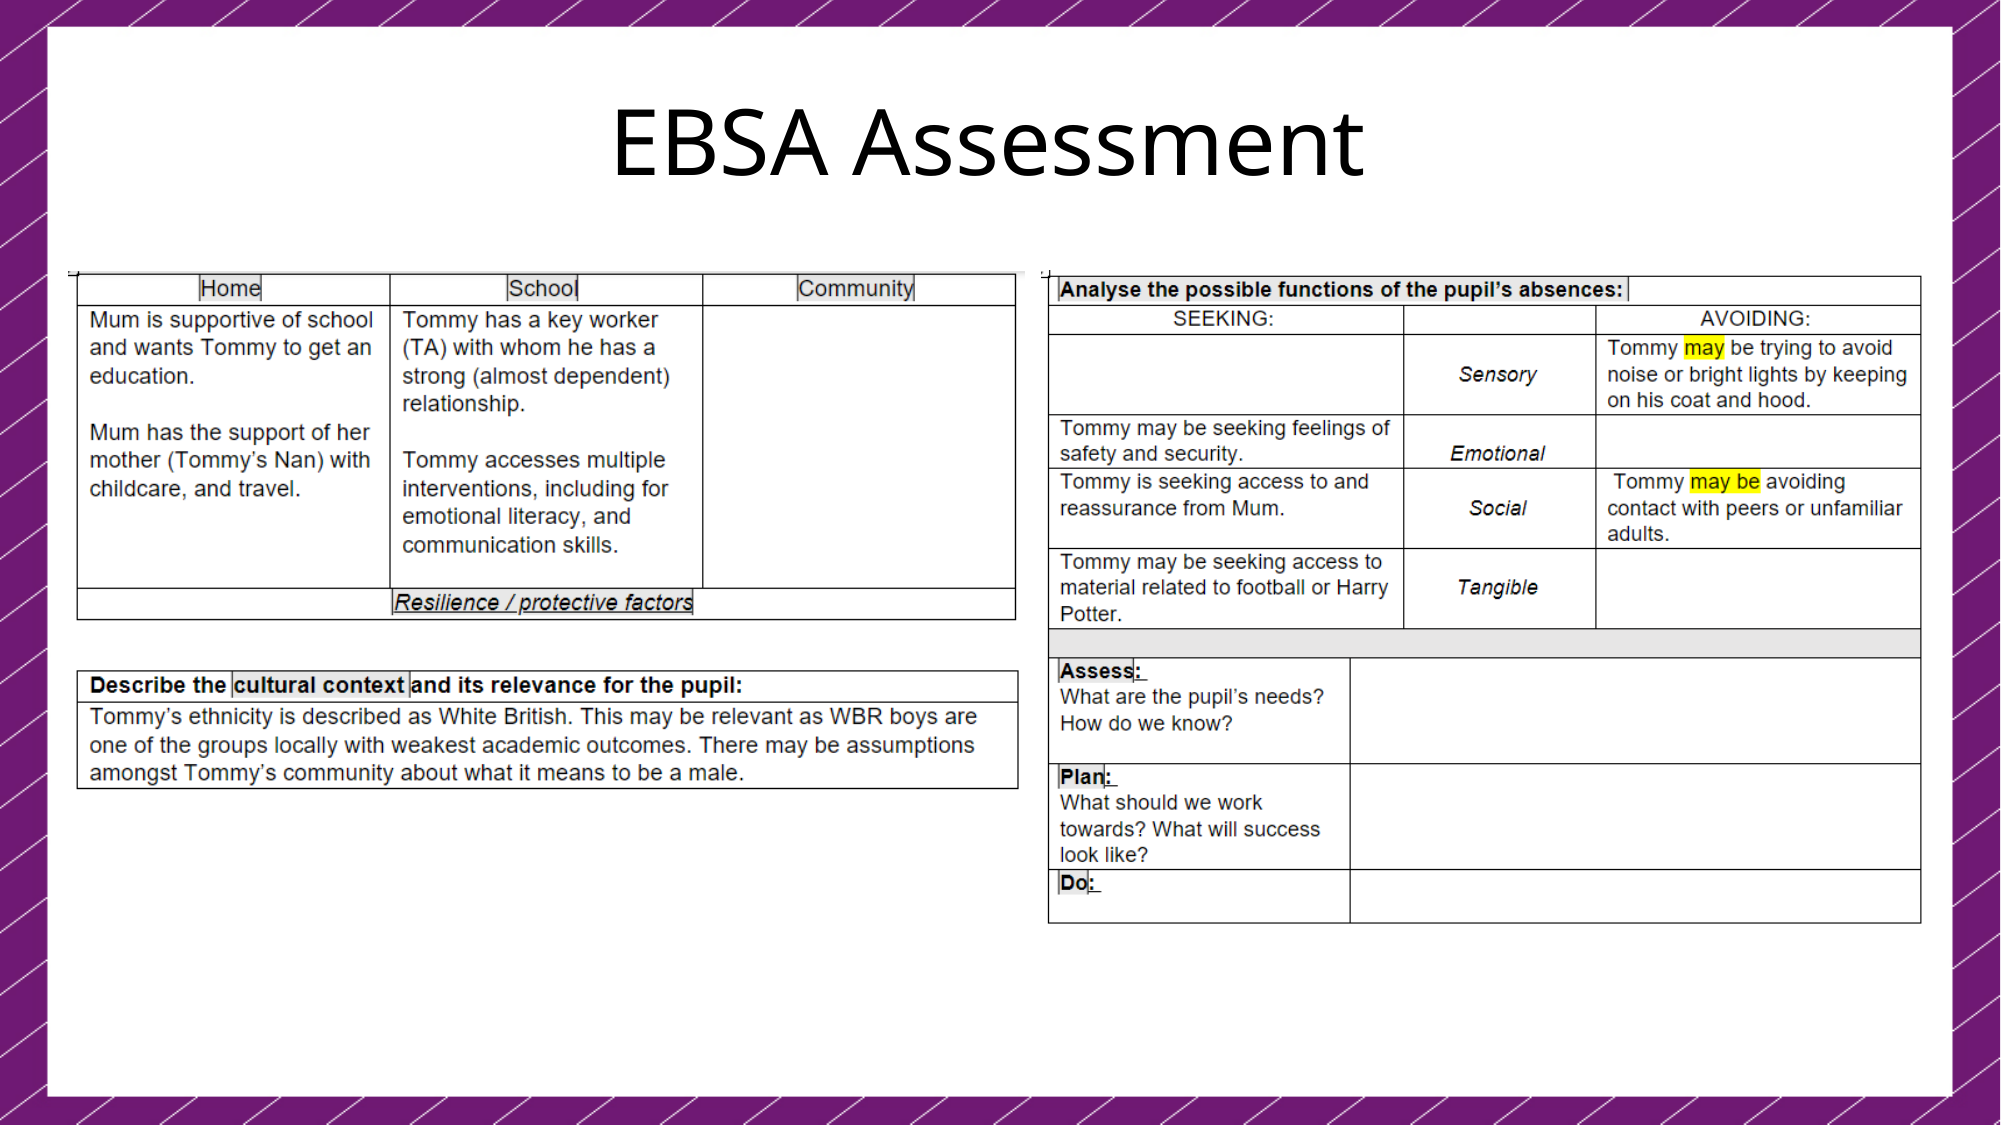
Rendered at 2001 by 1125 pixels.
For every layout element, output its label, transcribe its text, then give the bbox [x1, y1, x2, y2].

picture [0, 0, 2001, 1125]
title EBSA Assessment [99, 45, 1900, 233]
